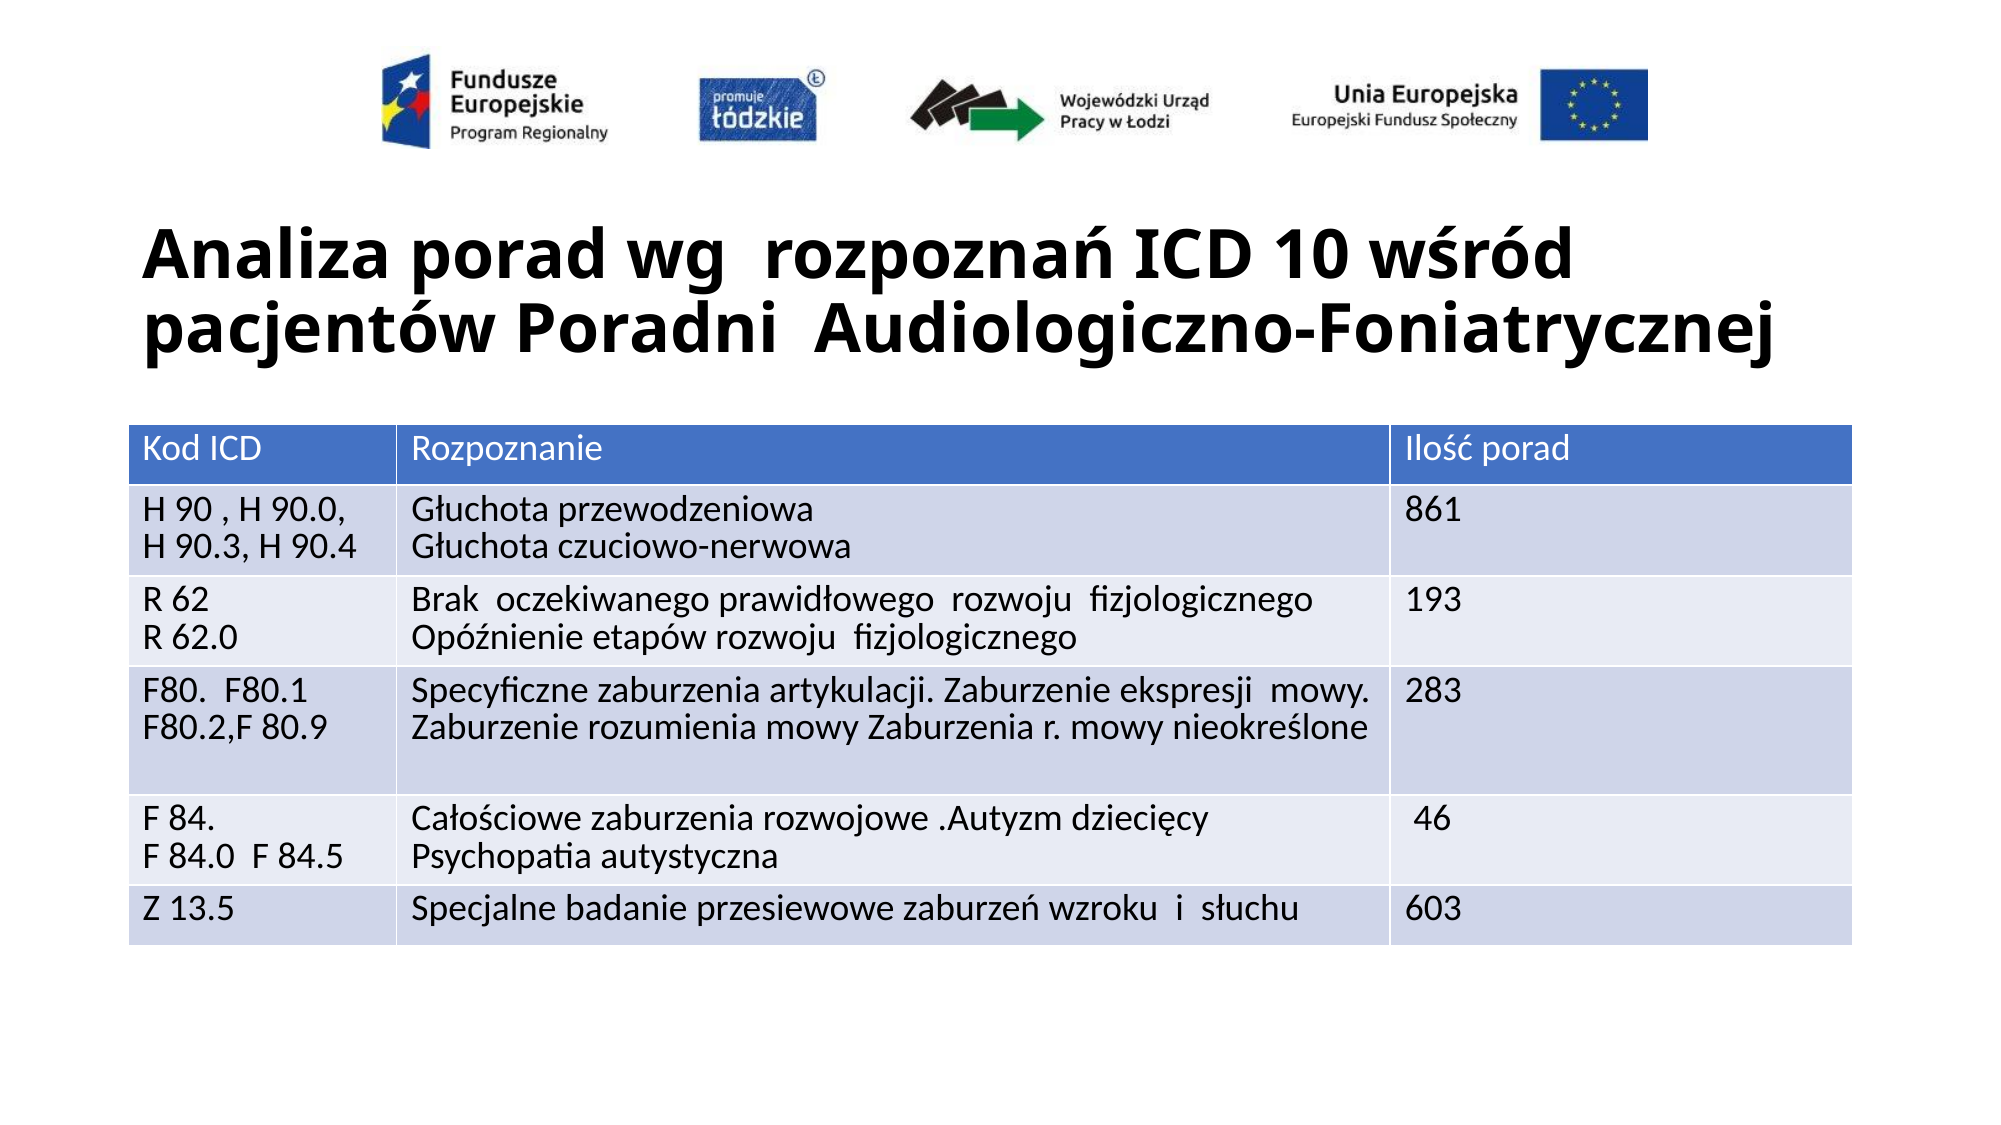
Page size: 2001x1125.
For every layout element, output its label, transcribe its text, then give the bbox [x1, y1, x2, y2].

table_cell F 84. F 84.0 F 84.5 [129, 796, 396, 884]
table_cell Specyficzne zaburzenia artykulacji. Zaburzenie ekspresji mowy. Zaburzenie rozumienia mowy Zaburzenia r. mowy nieokreślone [397, 667, 1389, 794]
table_cell 283 [1391, 667, 1852, 794]
table_cell Całościowe zaburzenia rozwojowe .Autyzm dziecięcy Psychopatia autystyczna [397, 796, 1389, 884]
table_cell Z 13.5 [129, 886, 396, 945]
table_cell H 90 , H 90.0, H 90.3, H 90.4 [129, 486, 396, 575]
title Analiza porad wg rozpoznań ICD 10 wśród pacjentów Poradni Audiologiczno-Foniatrycznej [127, 184, 1853, 403]
table_header Rozpoznanie [397, 425, 1389, 484]
table_cell F80. F80.1 F80.2,F 80.9 [129, 667, 396, 794]
picture [381, 46, 1648, 149]
table_header Ilość porad [1391, 425, 1852, 484]
table_cell 603 [1391, 886, 1852, 945]
table_header Kod ICD [129, 425, 396, 484]
table_cell R 62 R 62.0 [129, 577, 396, 665]
table_cell Brak oczekiwanego prawidłowego rozwoju fizjologicznego Opóźnienie etapów rozwoju fizjologicznego [397, 577, 1389, 665]
table_cell Głuchota przewodzeniowa Głuchota czuciowo-nerwowa [397, 486, 1389, 575]
table_cell 193 [1391, 577, 1852, 665]
table_cell 861 [1391, 486, 1852, 575]
table_cell Specjalne badanie przesiewowe zaburzeń wzroku i słuchu [397, 886, 1389, 945]
table_cell 46 [1391, 796, 1852, 884]
